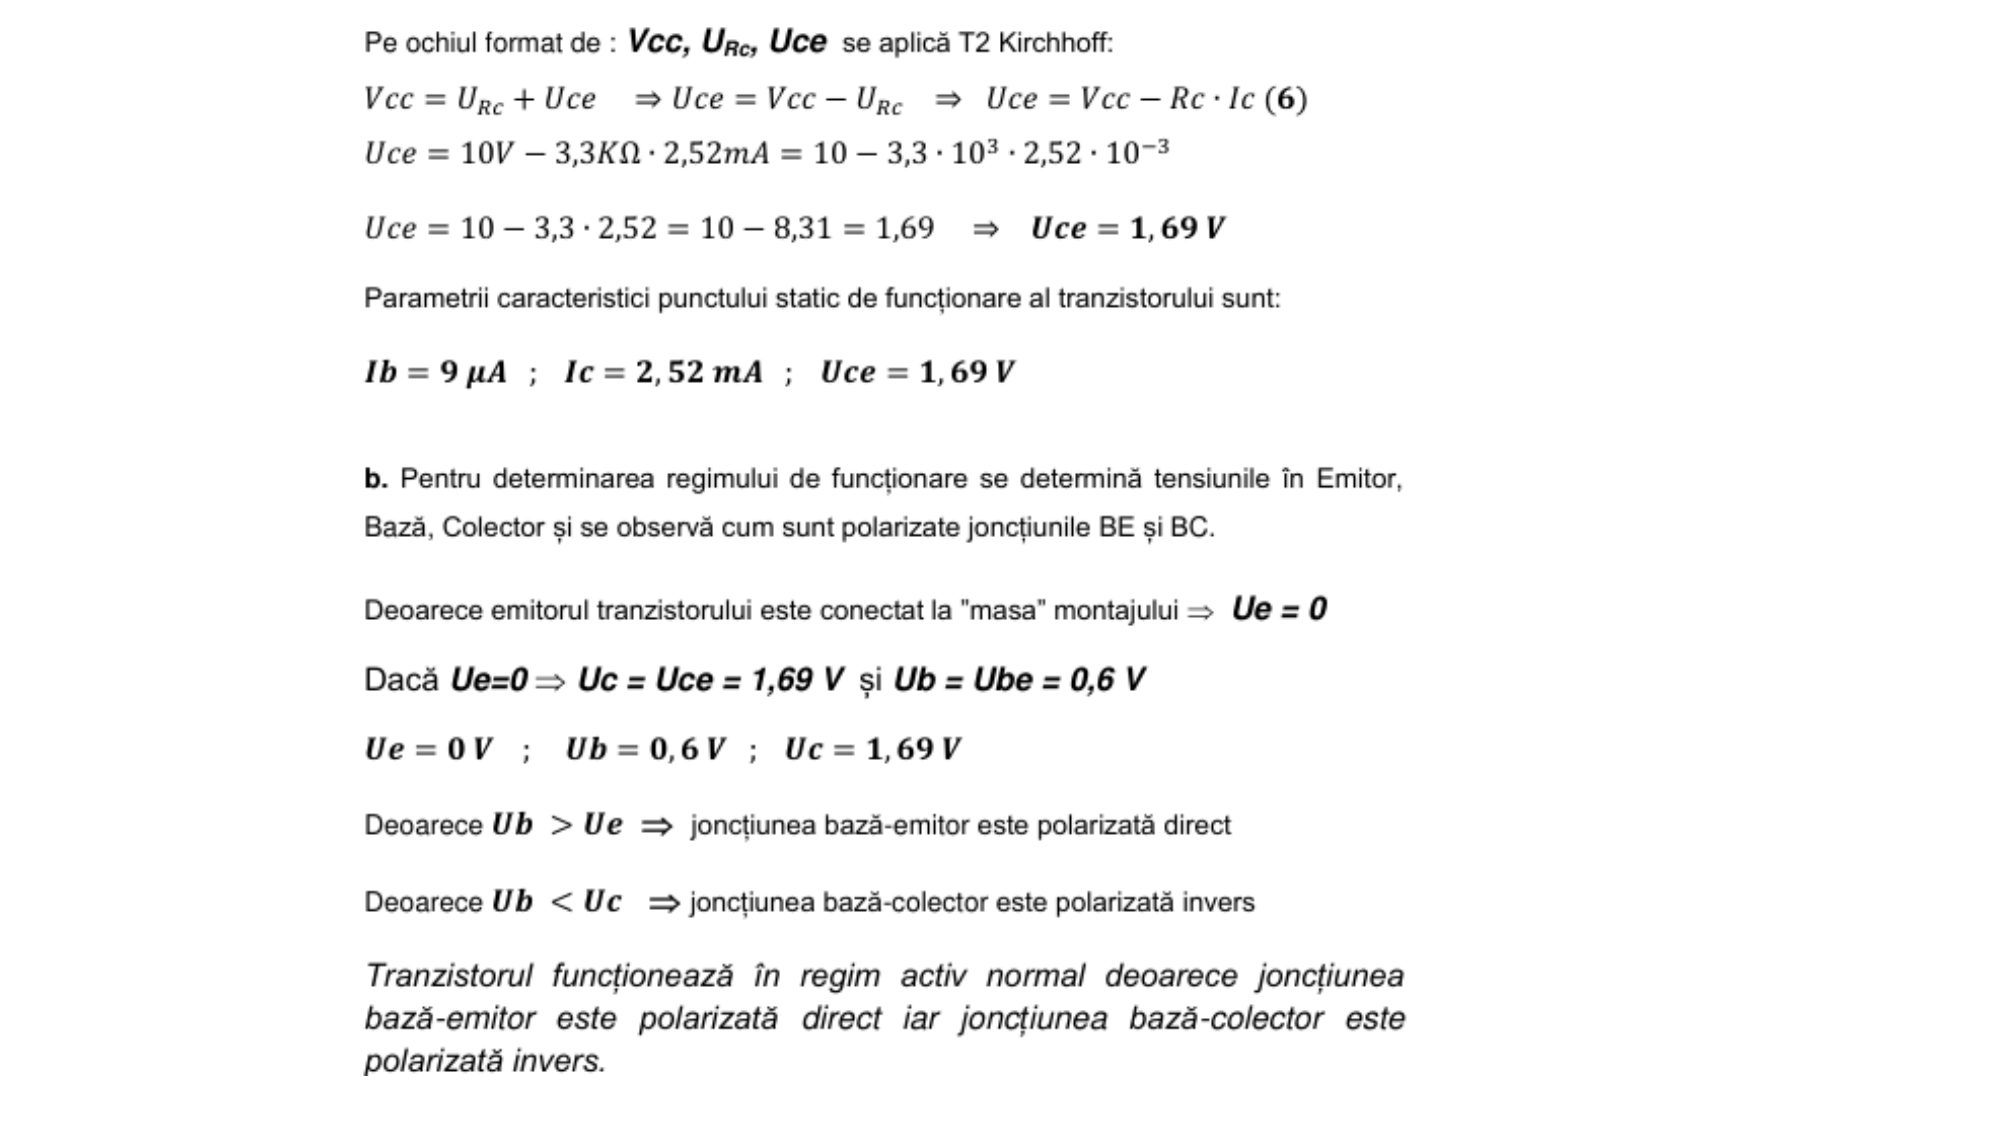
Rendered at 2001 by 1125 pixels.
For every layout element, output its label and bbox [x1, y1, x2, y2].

list [348, 24, 1433, 1077]
